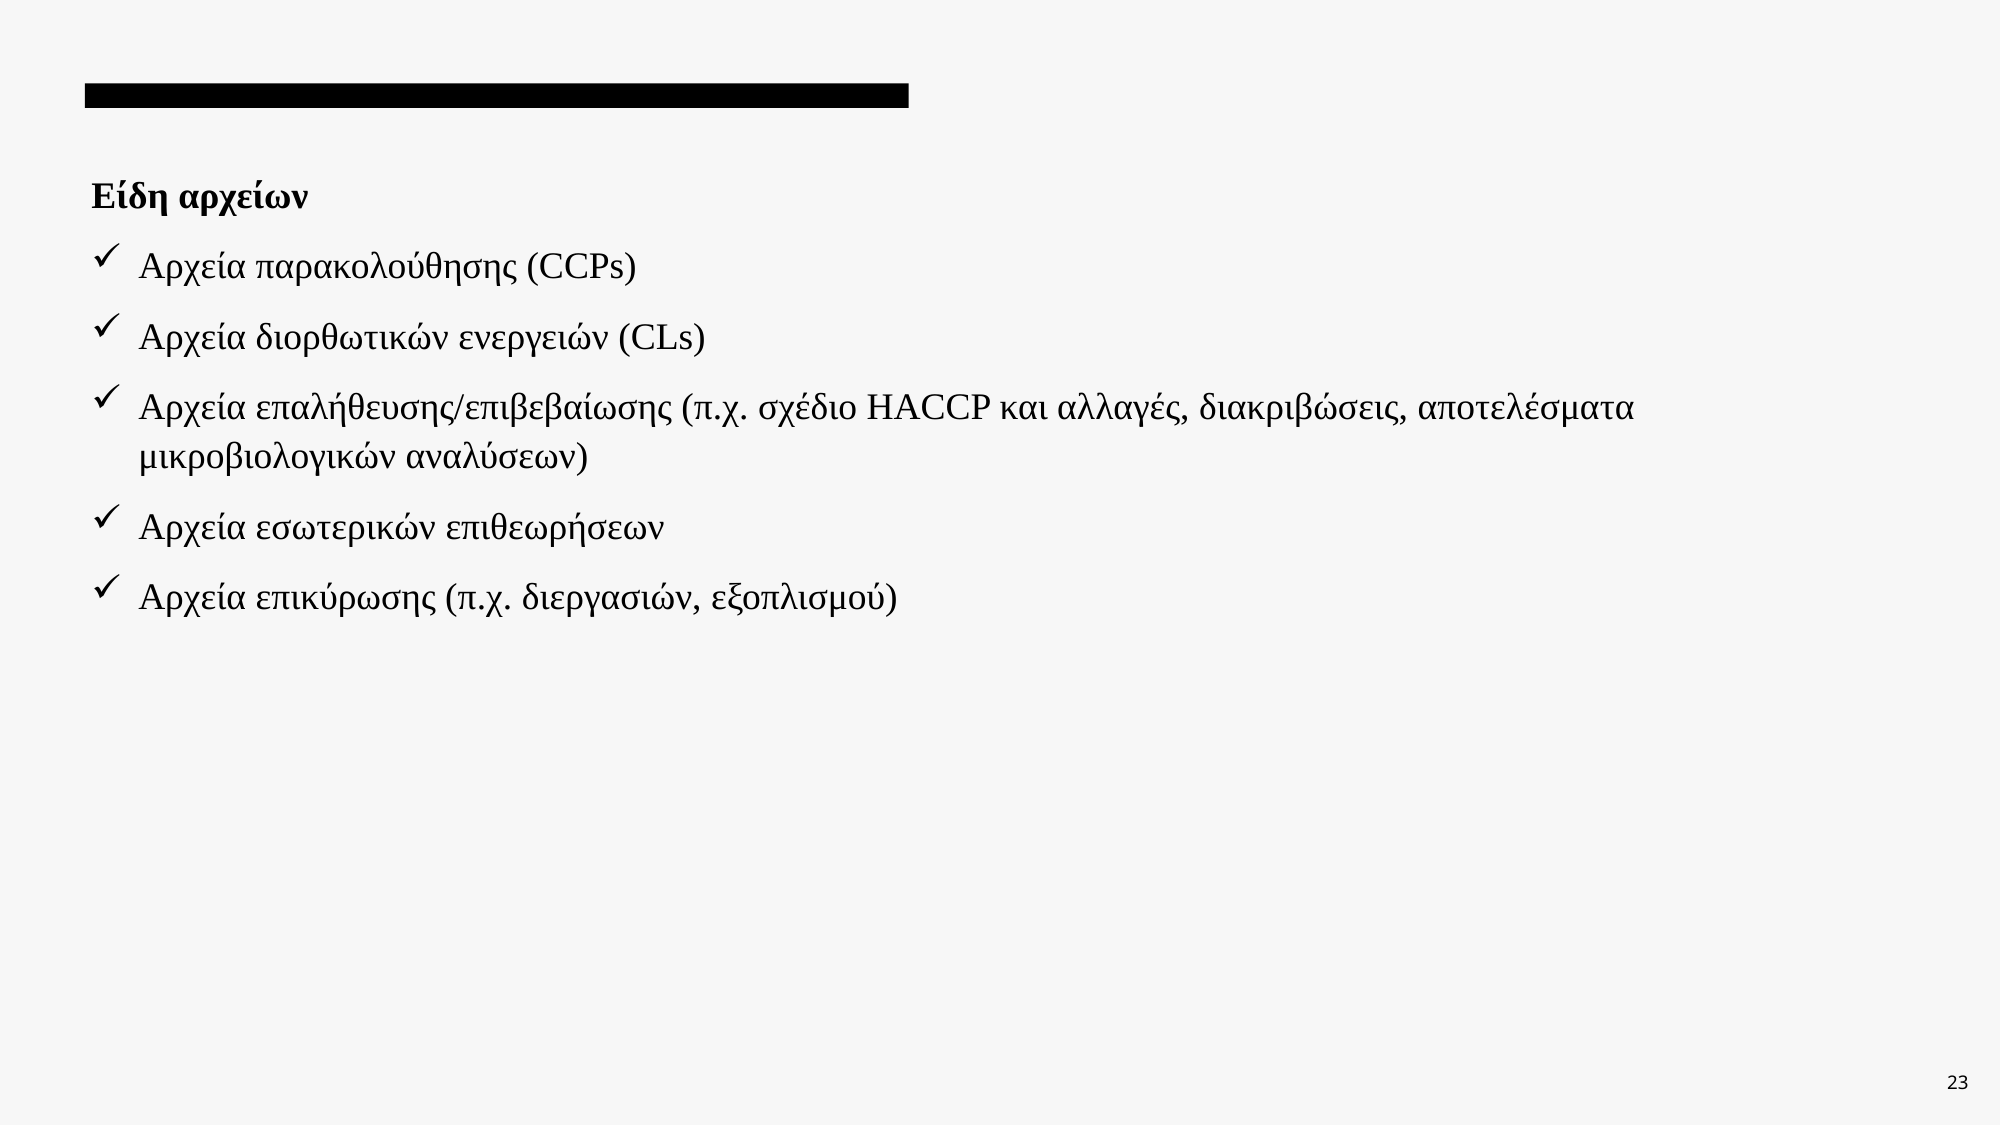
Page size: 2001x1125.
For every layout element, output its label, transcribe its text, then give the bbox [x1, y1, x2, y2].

slide_number 23 [1879, 1053, 1984, 1114]
list Είδη αρχείων Αρχεία παρακολούθησης (CCPs) Αρχεία διορθωτικών ενεργειών (CLs) Αρχεία επαλήθευσης/επιβεβαίωσης (π.χ. σχέδιο HACCP και αλλαγές, διακριβώσεις, αποτελέσματα μικροβιολογικών αναλύσεων) Αρχεία εσωτερικών επιθεωρήσεων Αρχεία επικύρωσης (π.χ. διεργασιών, εξοπλισμού) [76, 158, 1917, 958]
